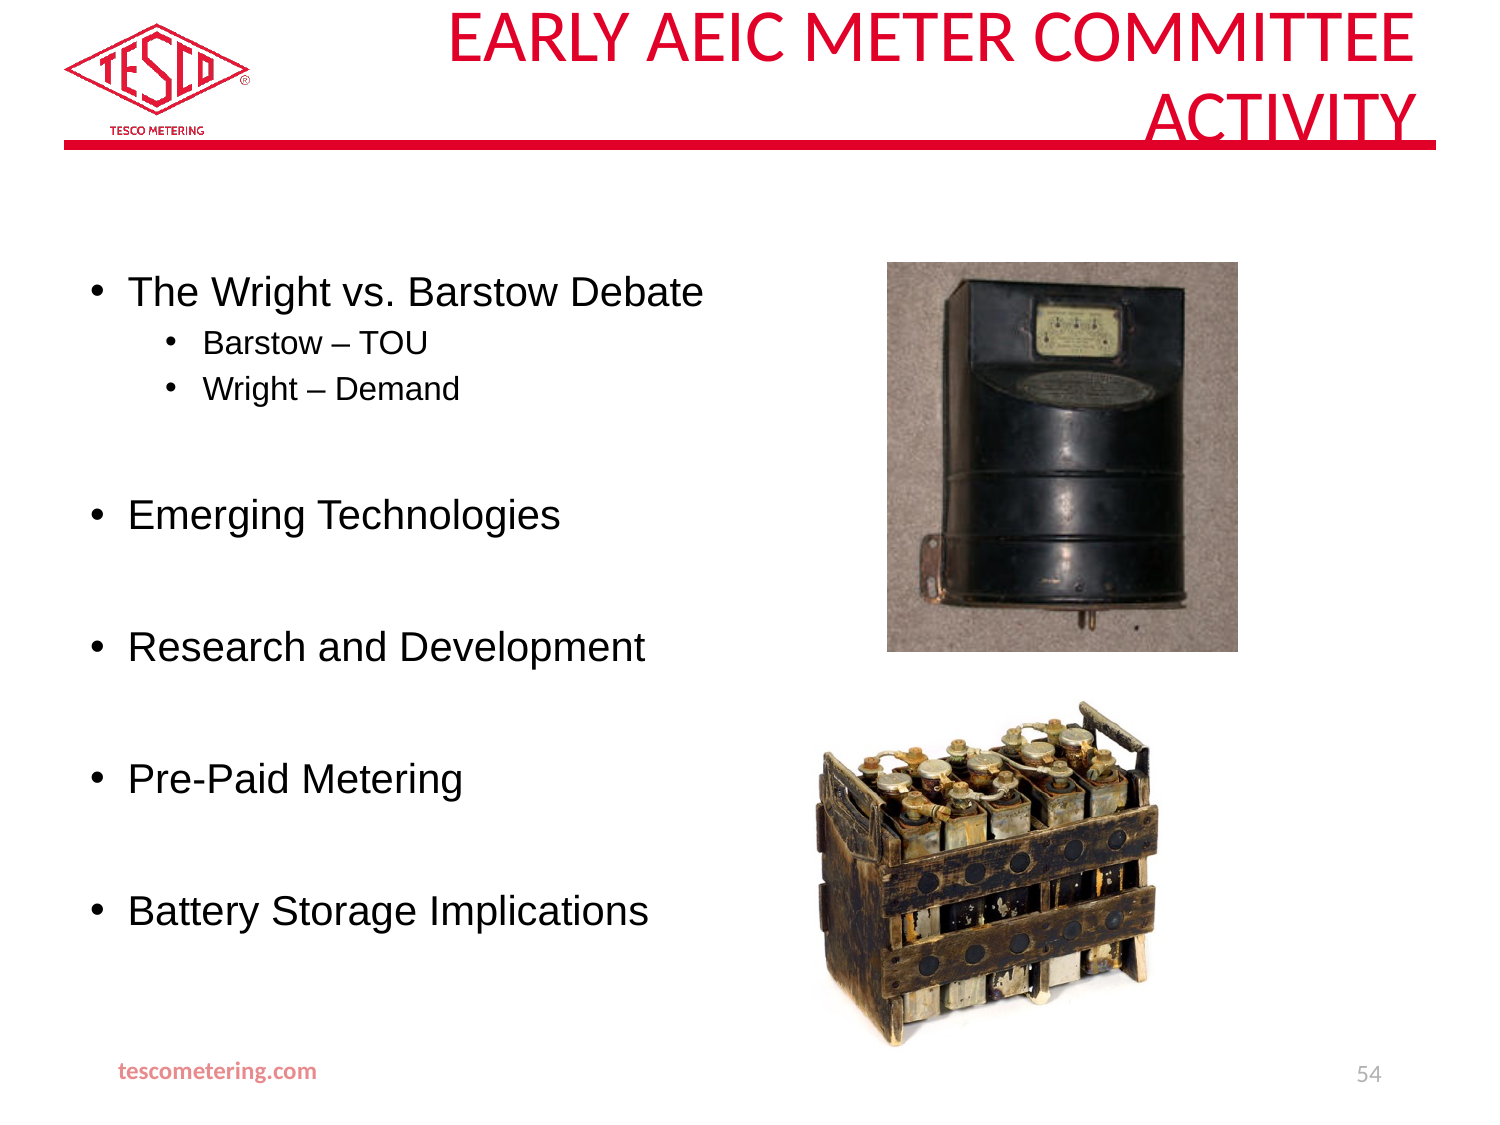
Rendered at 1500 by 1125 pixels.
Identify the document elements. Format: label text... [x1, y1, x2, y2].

slide_number 54 [1059, 1042, 1397, 1103]
title Early AEIC Meter Committee Activity [249, 0, 1433, 172]
picture [812, 699, 1163, 1051]
picture [63, 23, 249, 138]
list The Wright vs. Barstow Debate Barstow – TOU Wright – Demand Emerging Technologies Research and Development Pre-Paid Metering Battery Storage Implications [75, 262, 825, 1005]
footer tescometering.com [103, 1039, 610, 1100]
picture [887, 262, 1238, 652]
